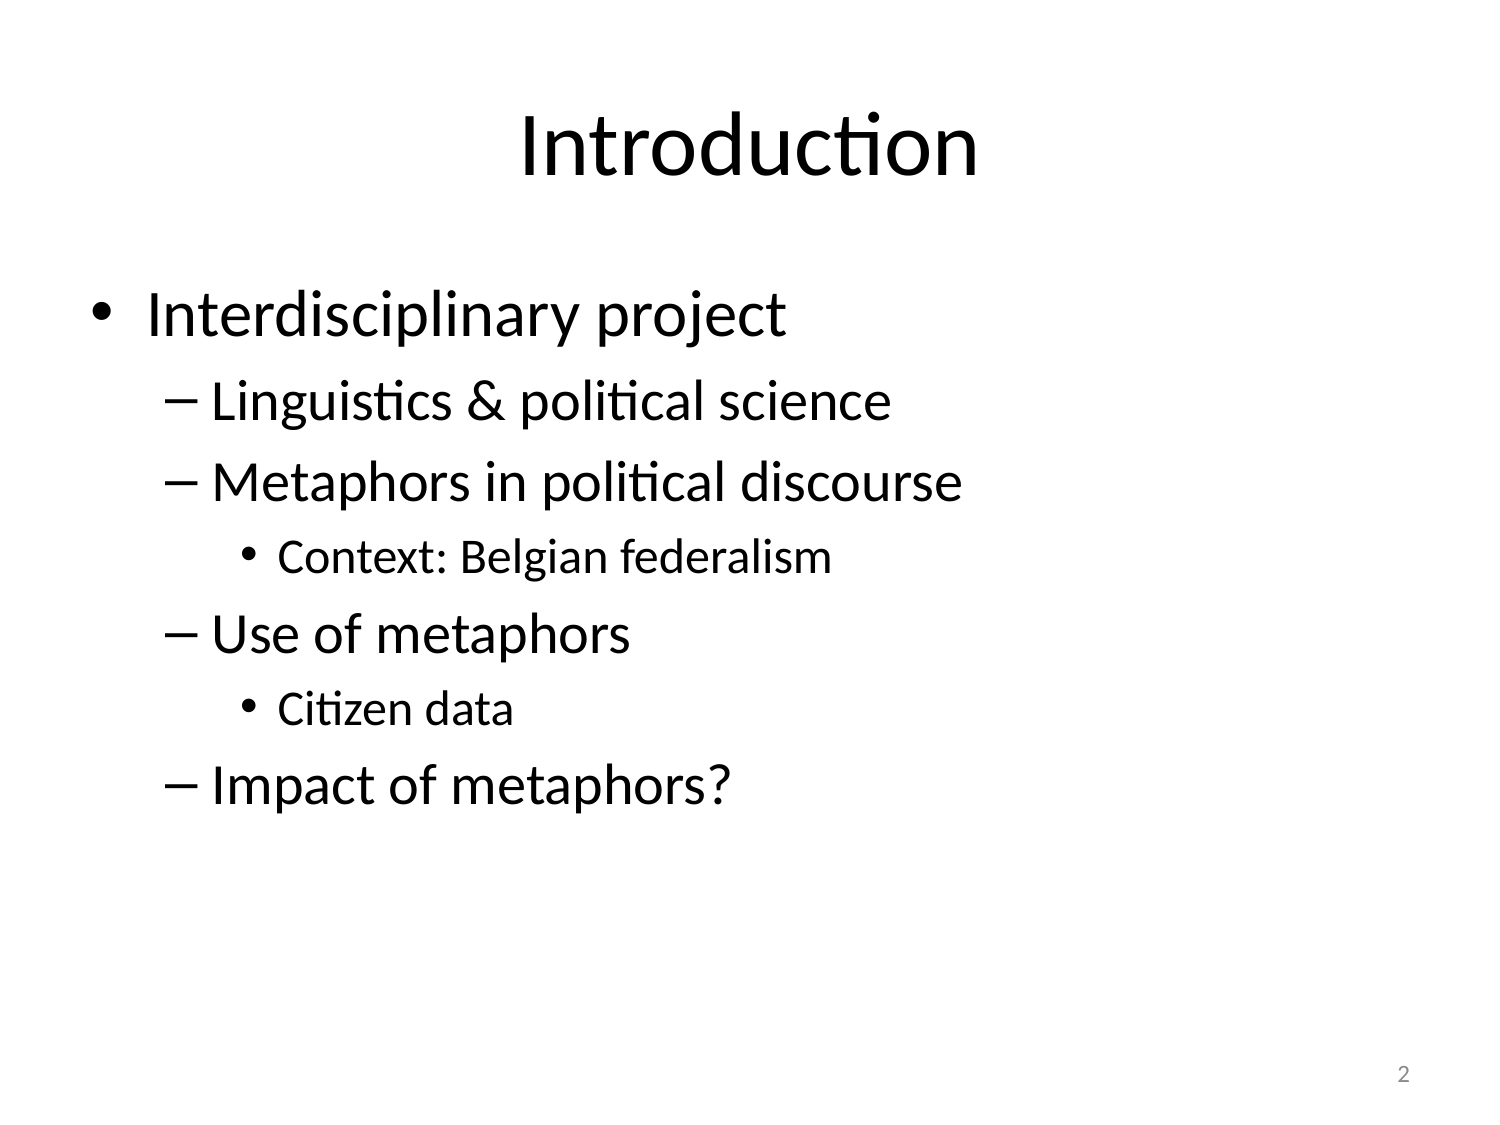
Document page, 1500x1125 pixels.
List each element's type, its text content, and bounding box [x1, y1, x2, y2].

slide_number 2 [1074, 1042, 1425, 1103]
title Introduction [75, 45, 1425, 233]
list Interdisciplinary project Linguistics & political science Metaphors in political discourse Context: Belgian federalism Use of metaphors Citizen data Impact of metaphors? [75, 262, 1425, 1005]
